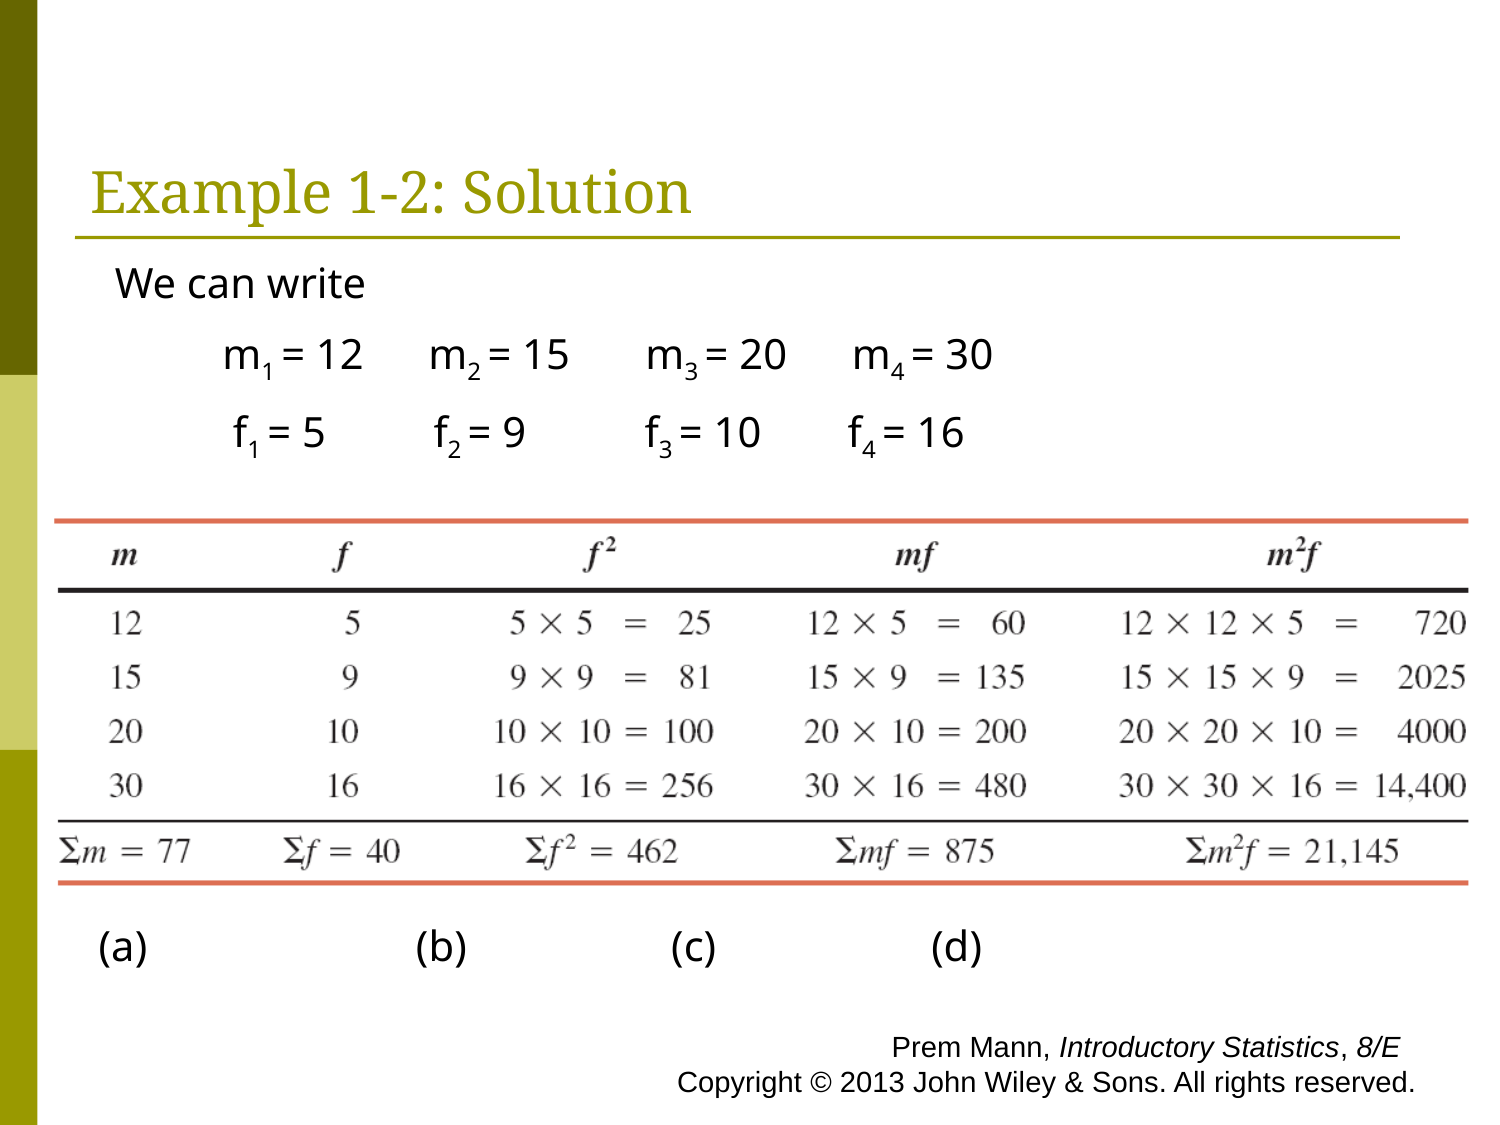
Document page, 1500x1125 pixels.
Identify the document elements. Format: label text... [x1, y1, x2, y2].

title Example 1-2: Solution [75, 45, 1425, 233]
picture [43, 506, 1500, 908]
text_box We can write m1 = 12 m2 = 15 m3 = 20 m4 = 30 f1 = 5 f2 = 9 f3 = 10 f4 = 16 [99, 249, 1413, 471]
text_box (a) (b) (c) (d) [62, 916, 1463, 978]
text_box Prem Mann, Introductory Statistics, 8/E Copyright © 2013 John Wiley & Sons. All rights reserved. [662, 1021, 1447, 1106]
